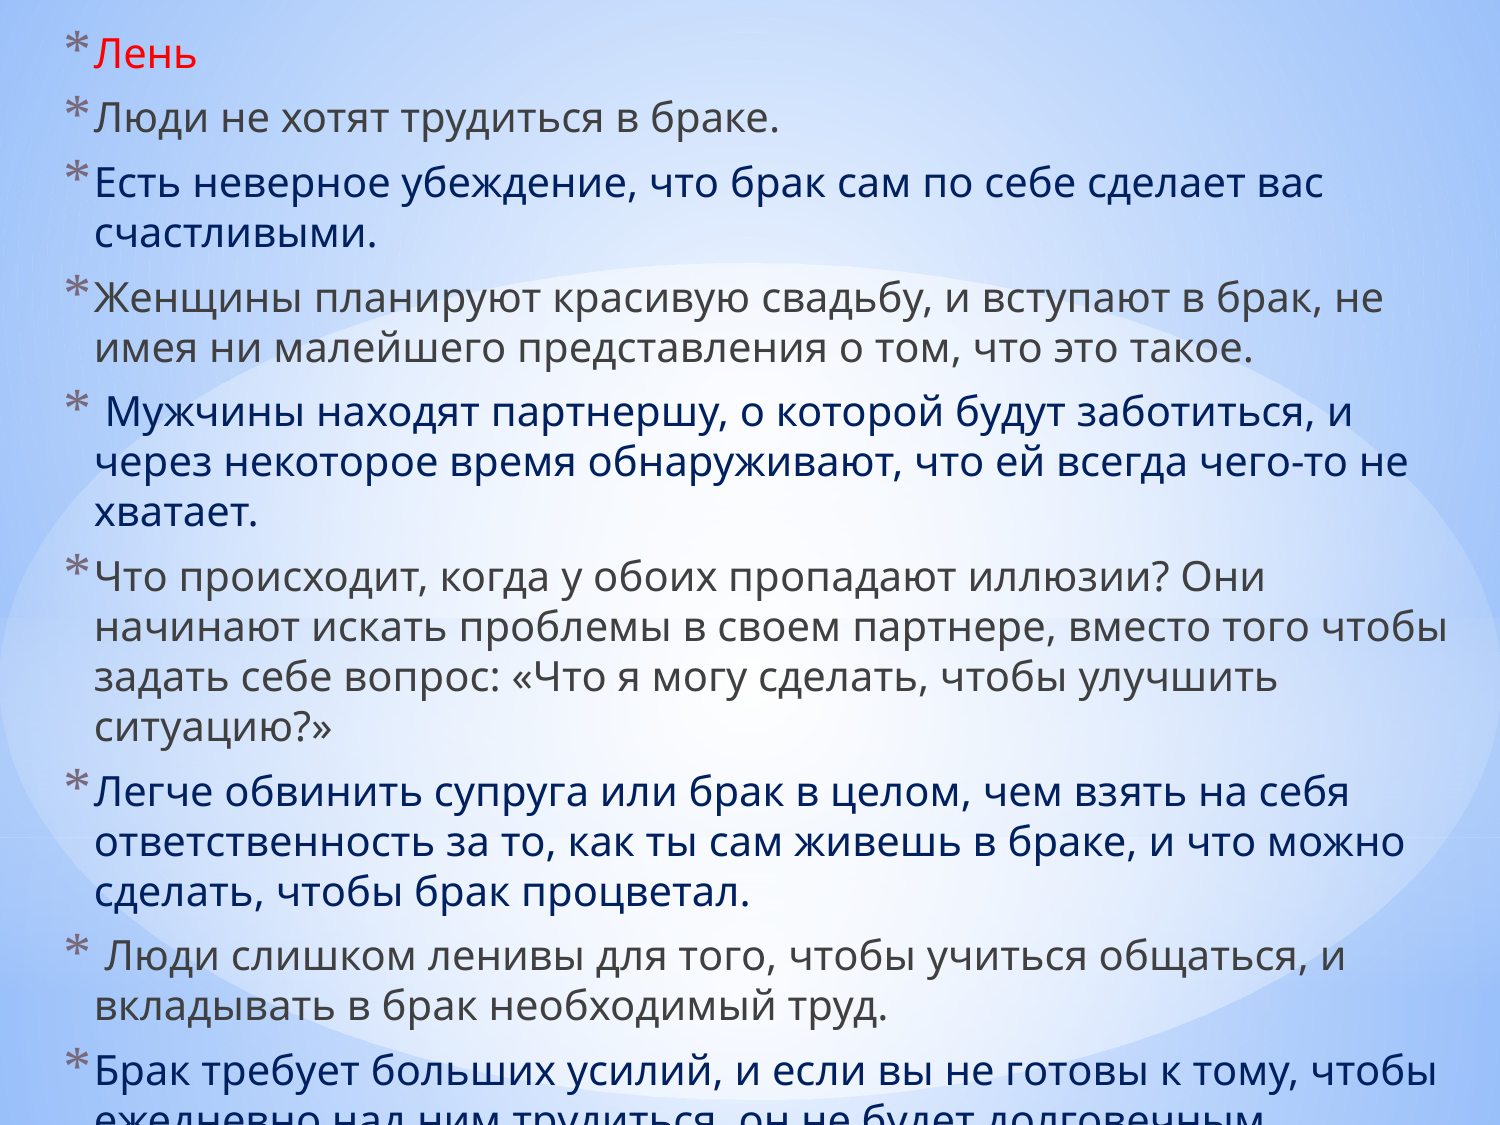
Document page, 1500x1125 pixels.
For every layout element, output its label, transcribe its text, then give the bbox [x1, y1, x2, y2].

list Лень Люди не хотят трудиться в браке. Есть неверное убеждение, что брак сам по себе сделает вас счастливыми. Женщины планируют красивую свадьбу, и вступают в брак, не имея ни малейшего представления о том, что это такое. Мужчины находят партнершу, о которой будут заботиться, и через некоторое время обнаруживают, что ей всегда чего-то не хватает. Что происходит, когда у обоих пропадают иллюзии? Они начинают искать проблемы в своем партнере, вместо того чтобы задать себе вопрос: «Что я могу сделать, чтобы улучшить ситуацию?» Легче обвинить супруга или брак в целом, чем взять на себя ответственность за то, как ты сам живешь в браке, и что можно сделать, чтобы брак процветал. Люди слишком ленивы для того, чтобы учиться общаться, и вкладывать в брак необходимый труд. Брак требует больших усилий, и если вы не готовы к тому, чтобы ежедневно над ним трудиться, он не будет долговечным. [41, 19, 1471, 1000]
